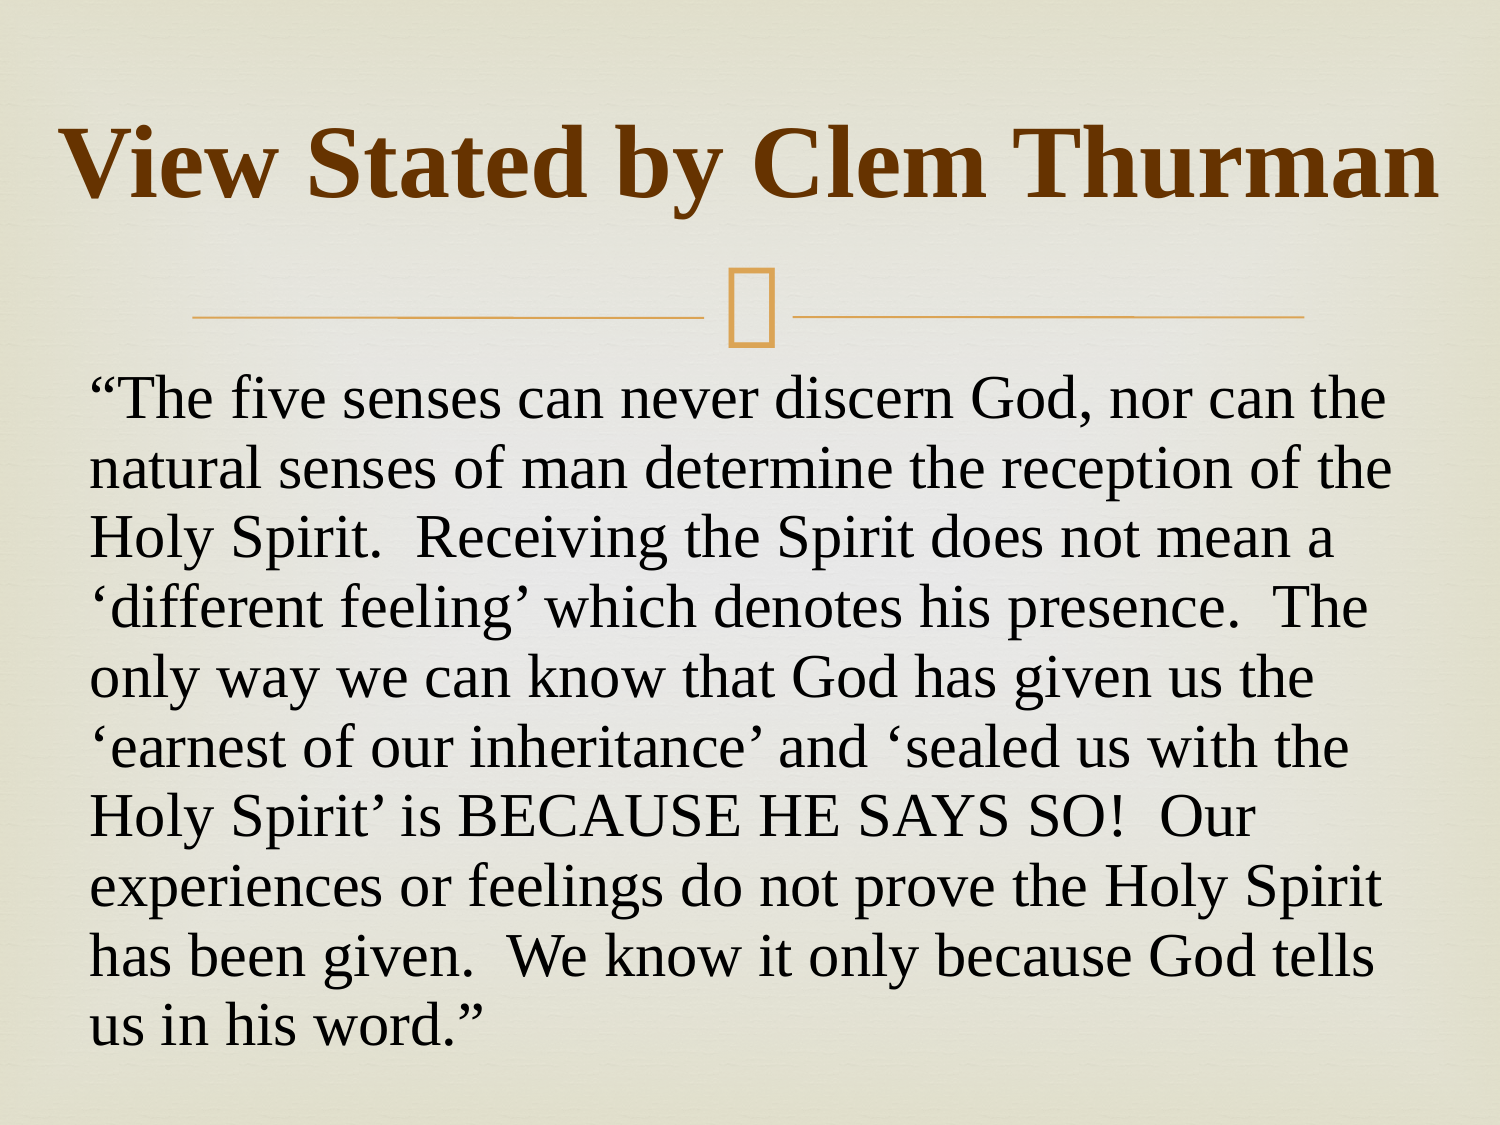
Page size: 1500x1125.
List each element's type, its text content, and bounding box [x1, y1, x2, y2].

title View Stated by Clem Thurman [0, 62, 1500, 250]
text_box “The five senses can never discern God, nor can the natural senses of man determine the reception of the Holy Spirit. Receiving the Spirit does not mean a ‘different feeling’ which denotes his presence. The only way we can know that God has given us the ‘earnest of our inheritance’ and ‘sealed us with the Holy Spirit’ is BECAUSE HE SAYS SO! Our experiences or feelings do not prove the Holy Spirit has been given. We know it only because God tells us in his word.” [74, 355, 1438, 1068]
